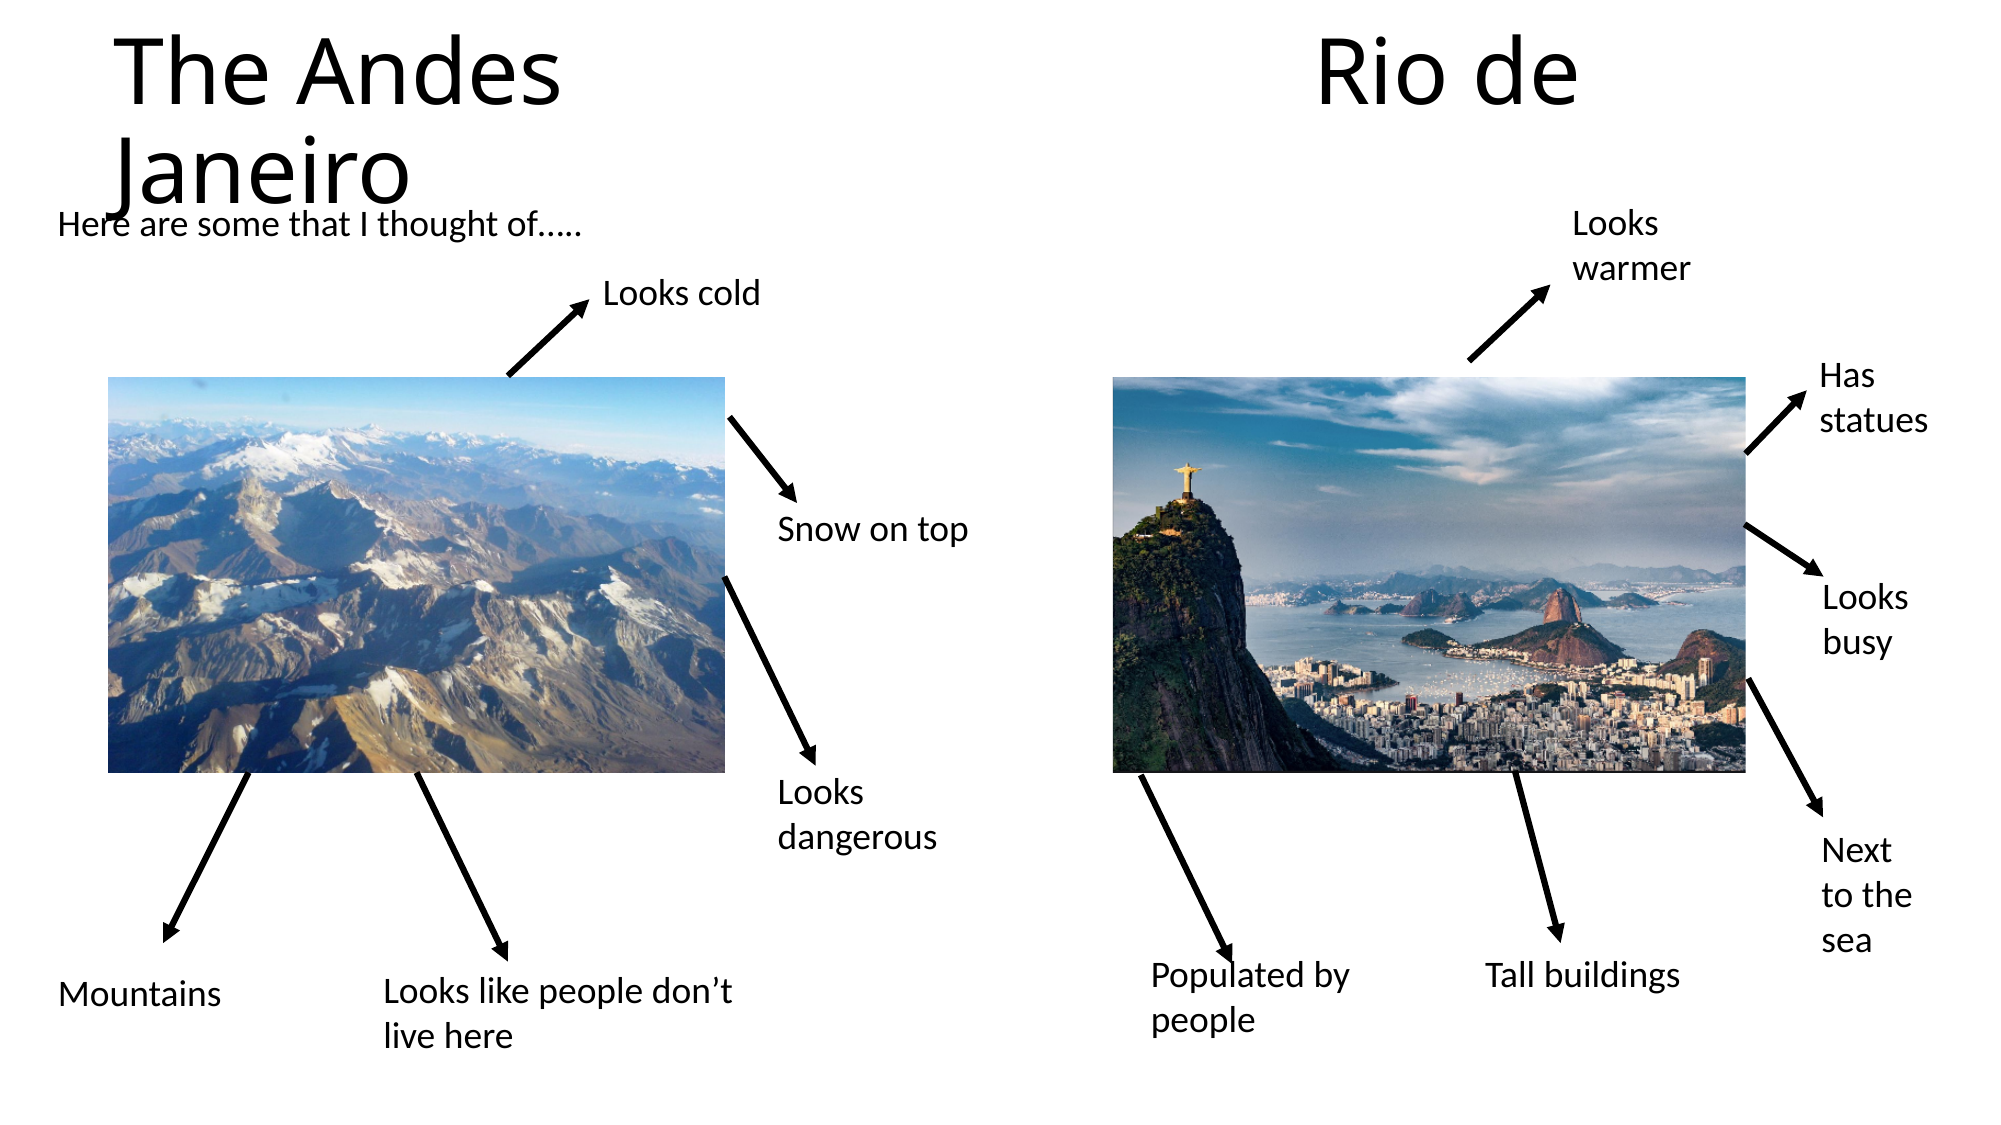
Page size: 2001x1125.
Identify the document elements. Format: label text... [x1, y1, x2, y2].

text_box Looks warmer [1557, 190, 1781, 296]
text_box Looks busy [1807, 565, 2000, 670]
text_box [416, 772, 508, 962]
text_box [985, 1013, 1953, 1075]
text_box Mountains [43, 961, 284, 1022]
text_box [1468, 284, 1551, 362]
text_box Looks like people don’t live here [368, 958, 763, 1063]
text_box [1748, 678, 1824, 818]
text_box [729, 416, 798, 503]
picture [108, 377, 725, 773]
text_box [163, 772, 249, 943]
text_box Populated by people [1136, 943, 1406, 1048]
text_box Looks dangerous [762, 759, 978, 865]
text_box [507, 299, 590, 376]
text_box Next to the sea [1806, 817, 1940, 967]
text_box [724, 576, 816, 766]
title The Andes Rio de Janeiro [98, 53, 1823, 195]
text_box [1514, 770, 1561, 943]
text_box Looks cold [588, 260, 886, 321]
text_box Here are some that I thought of….. [42, 191, 638, 252]
picture [1112, 377, 1746, 773]
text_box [1744, 524, 1824, 577]
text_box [1140, 774, 1233, 964]
text_box Snow on top [762, 496, 1061, 556]
text_box Has statues [1804, 342, 2000, 448]
text_box Tall buildings [1470, 943, 1781, 1003]
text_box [1745, 390, 1807, 454]
